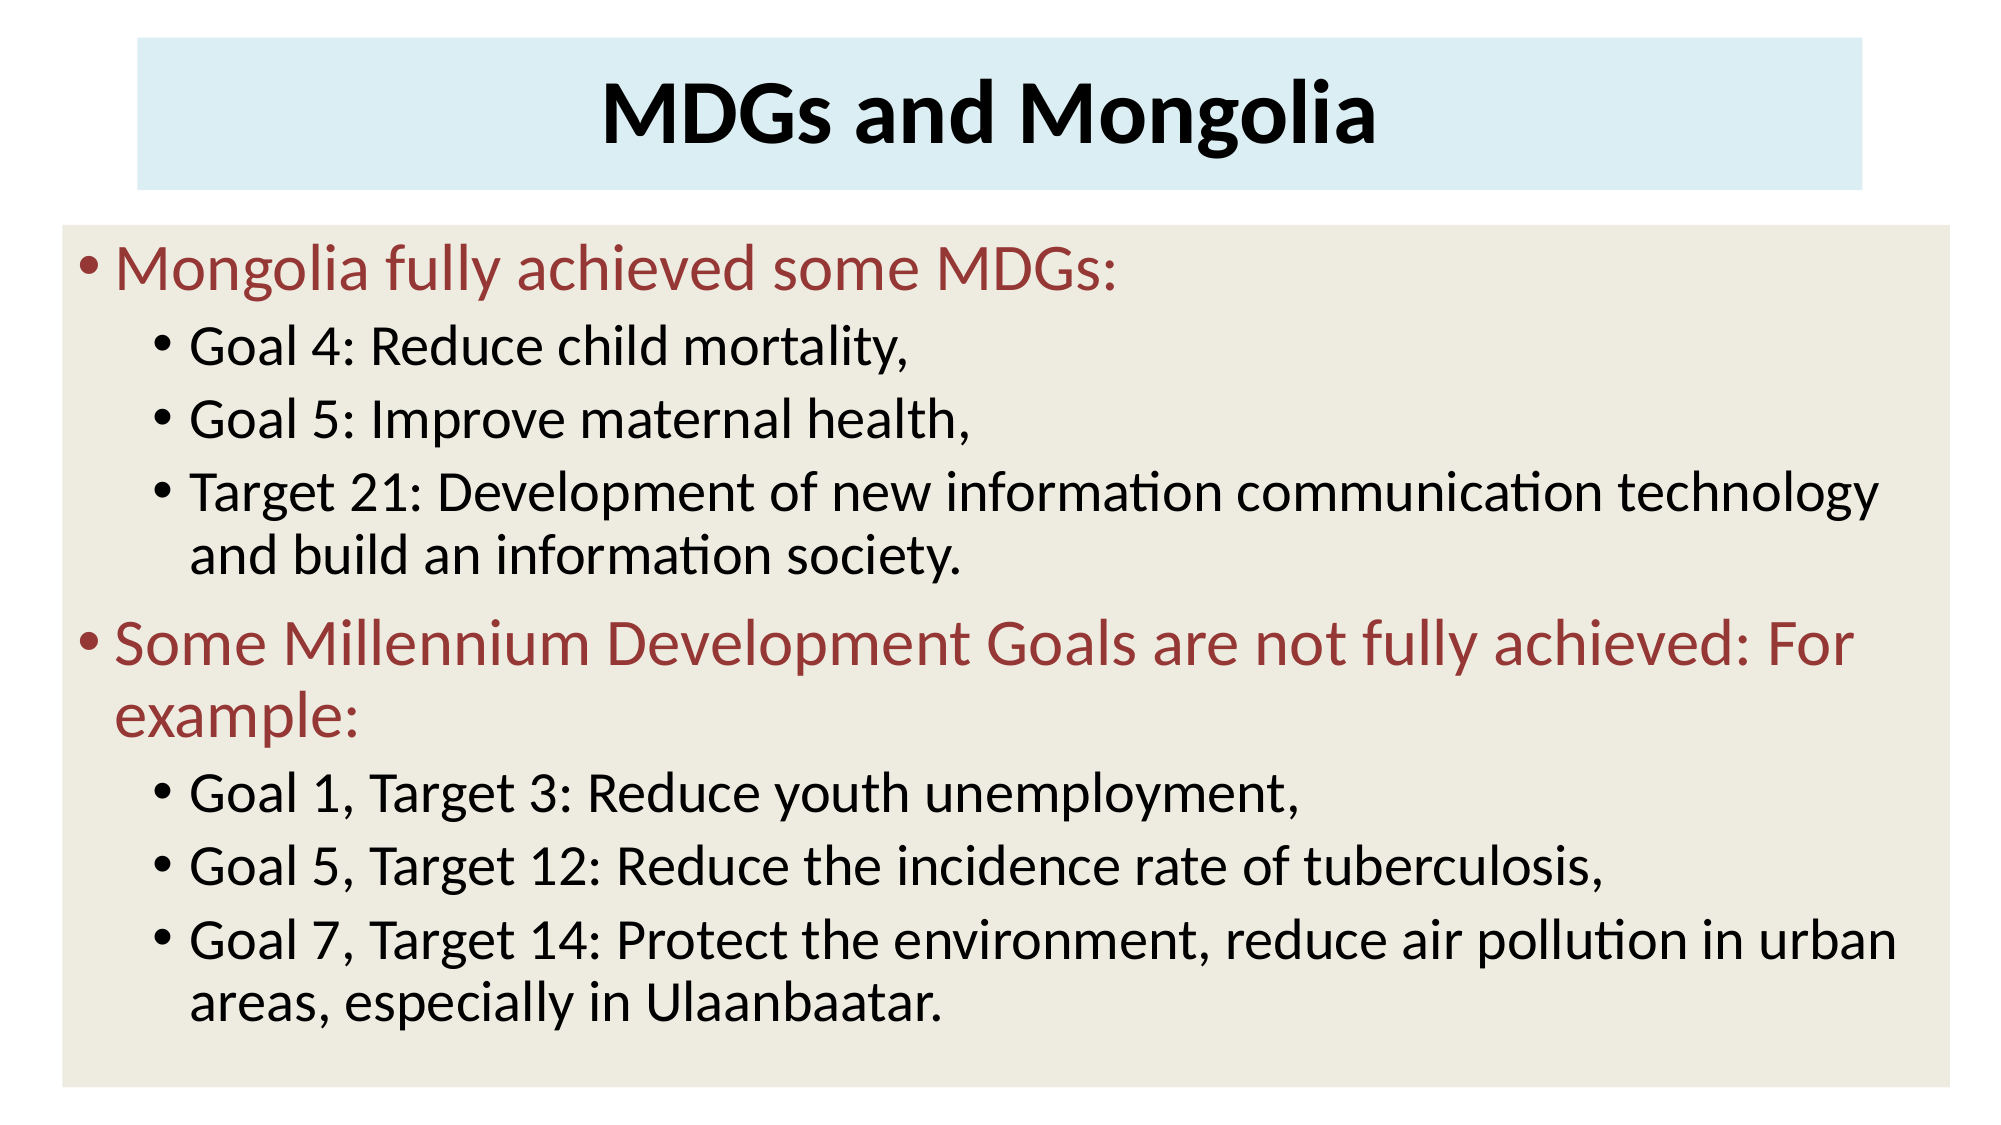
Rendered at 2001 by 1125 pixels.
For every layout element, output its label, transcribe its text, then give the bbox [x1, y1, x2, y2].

list Mongolia fully achieved some MDGs: Goal 4: Reduce child mortality, Goal 5: Improve maternal health, Target 21: Development of new information communication technology and build an information society. Some Millennium Development Goals are not fully achieved: For example: Goal 1, Target 3: Reduce youth unemployment, Goal 5, Target 12: Reduce the incidence rate of tuberculosis, Goal 7, Target 14: Protect the environment, reduce air pollution in urban areas, especially in Ulaanbaatar. [62, 224, 1950, 1088]
title MDGs and Mongolia [137, 37, 1863, 191]
